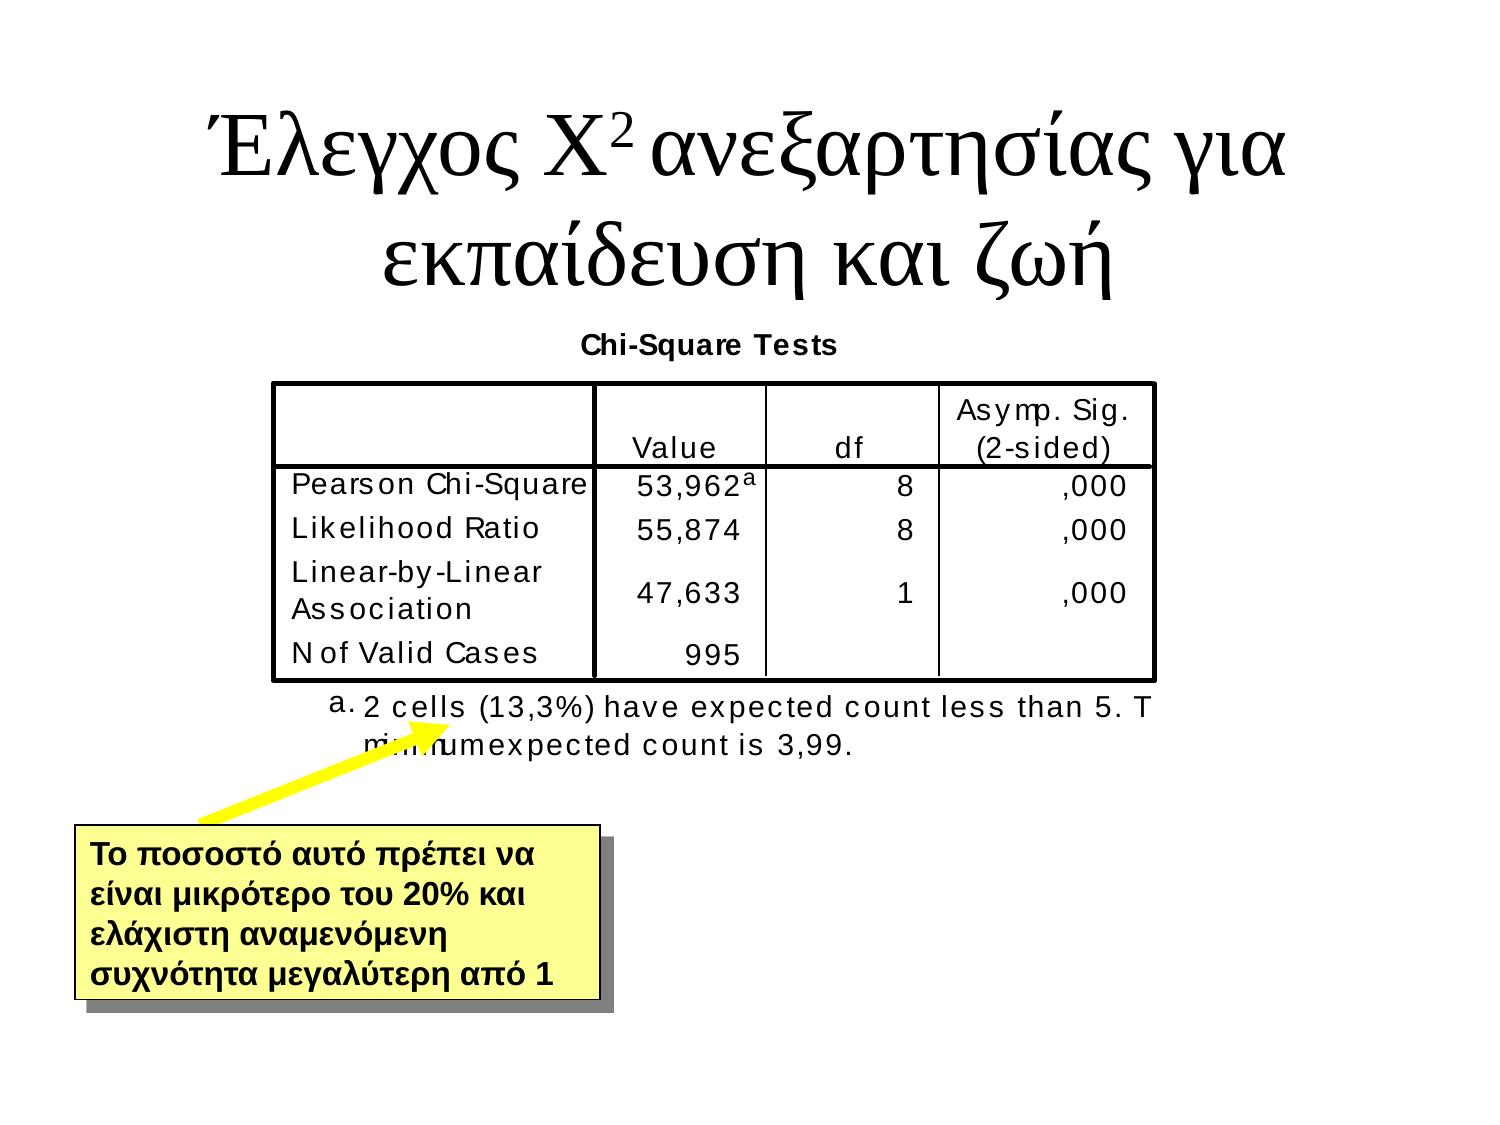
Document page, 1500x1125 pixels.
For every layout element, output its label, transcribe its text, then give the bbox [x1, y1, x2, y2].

text_box Το ποσοστό αυτό πρέπει να είναι μικρότερο του 20% και ελάχιστη αναμενόμενη συχνότητα μεγαλύτερη από 1 [74, 824, 600, 1000]
title Έλεγχος Χ2 ανεξαρτησίας για εκπαίδευση και ζωή [112, 99, 1388, 288]
picture [249, 299, 1176, 787]
